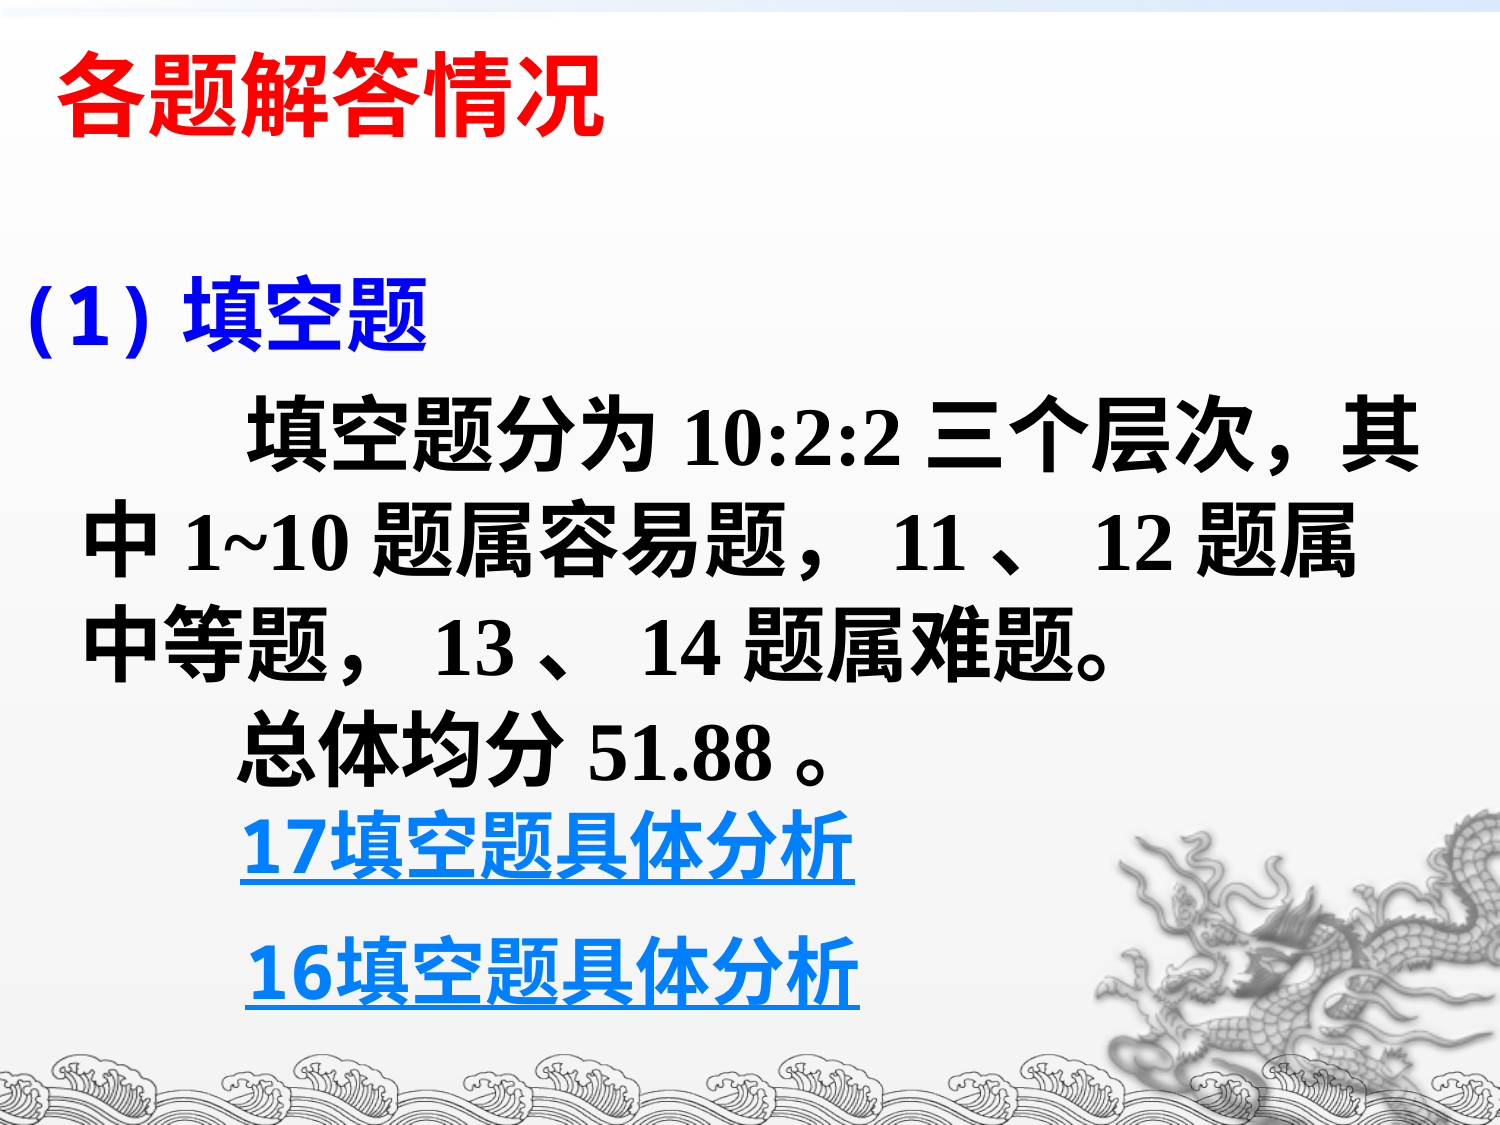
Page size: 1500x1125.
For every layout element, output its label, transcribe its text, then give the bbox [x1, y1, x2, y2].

list (1)填空题 [0, 255, 497, 371]
text_box 填空题分为10:2:2三个层次，其中1~10题属容易题，11、12题属中等题，13、14题属难题。 总体均分51.88。 [64, 370, 1447, 805]
text_box 各题解答情况 [41, 31, 1412, 160]
text_box 16填空题具体分析 [230, 916, 886, 1032]
text_box 17填空题具体分析 [224, 791, 880, 907]
